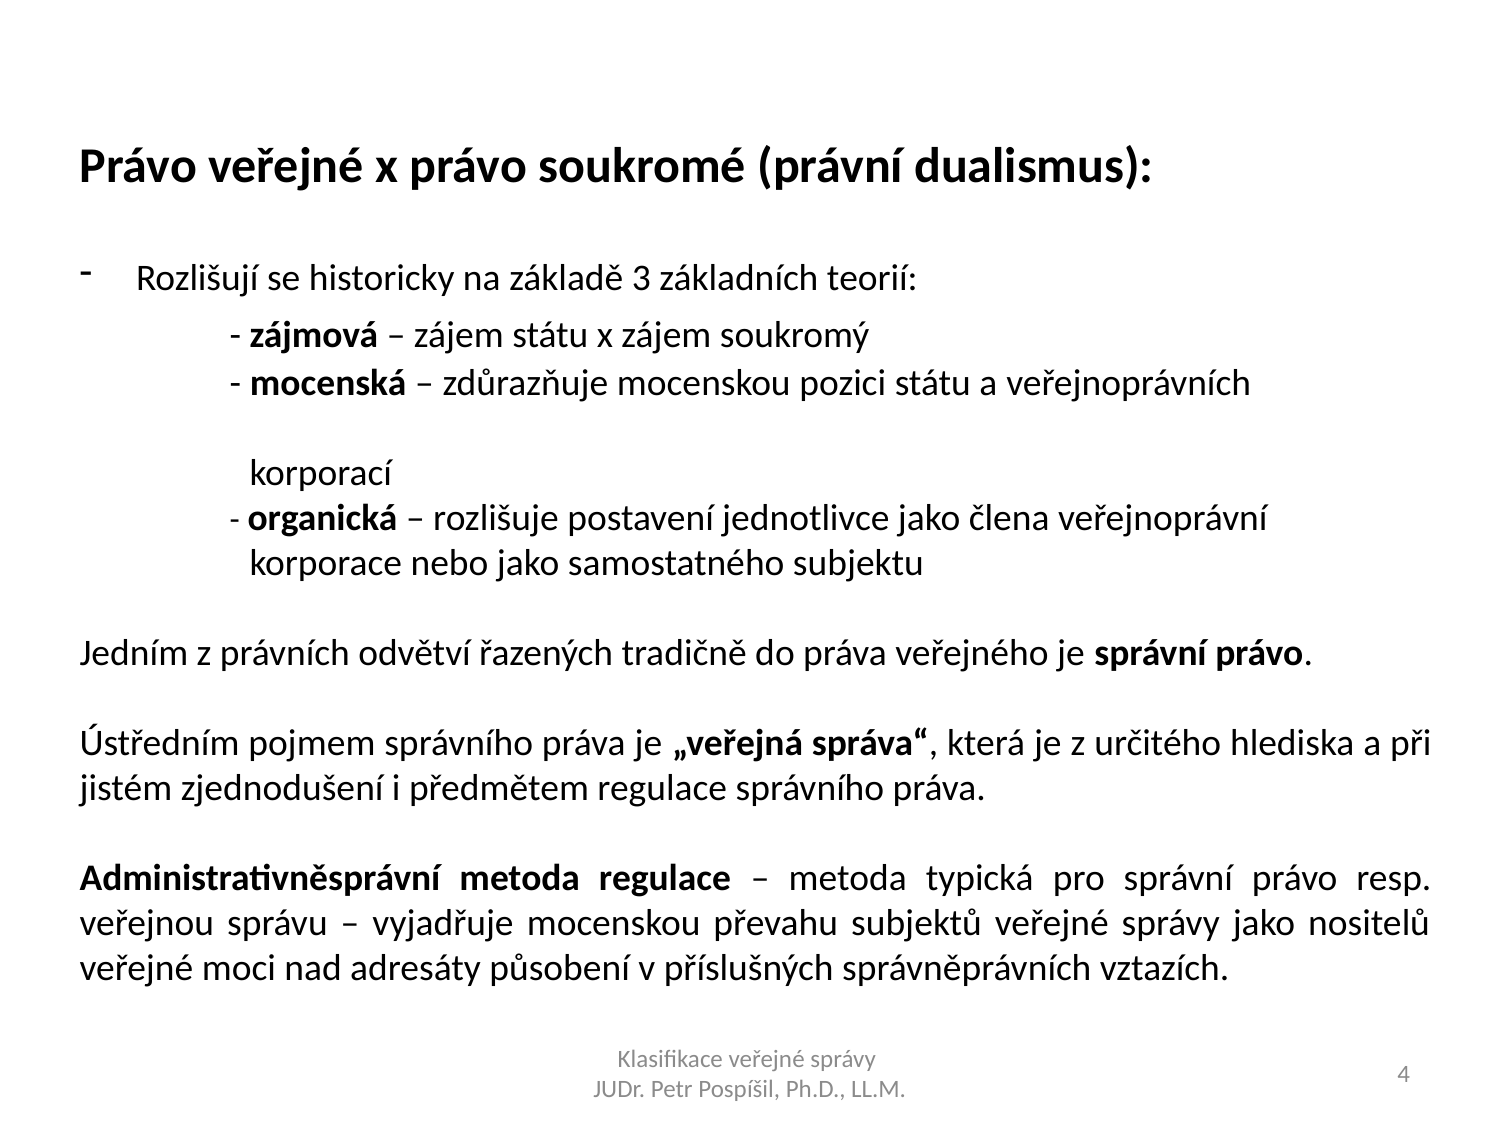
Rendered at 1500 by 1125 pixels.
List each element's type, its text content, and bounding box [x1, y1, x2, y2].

slide_number 4 [1074, 1042, 1425, 1103]
text_box Právo veřejné x právo soukromé (právní dualismus): Rozlišují se historicky na základě 3 základních teorií: - zájmová – zájem státu x zájem soukromý - mocenská – zdůrazňuje mocenskou pozici státu a veřejnoprávních korporací - organická – rozlišuje postavení jednotlivce jako člena veřejnoprávní korporace nebo jako samostatného subjektu Jedním z právních odvětví řazených tradičně do práva veřejného je správní právo. Ústředním pojmem správního práva je „veřejná správa“, která je z určitého hlediska a při jistém zjednodušení i předmětem regulace správního práva. Administrativněsprávní metoda regulace – metoda typická pro správní právo resp. veřejnou správu – vyjadřuje mocenskou převahu subjektů veřejné správy jako nositelů veřejné moci nad adresáty působení v příslušných správněprávních vztazích. [64, 125, 1447, 1041]
footer Klasifikace veřejné správy JUDr. Petr Pospíšil, Ph.D., LL.M. [512, 1042, 988, 1103]
